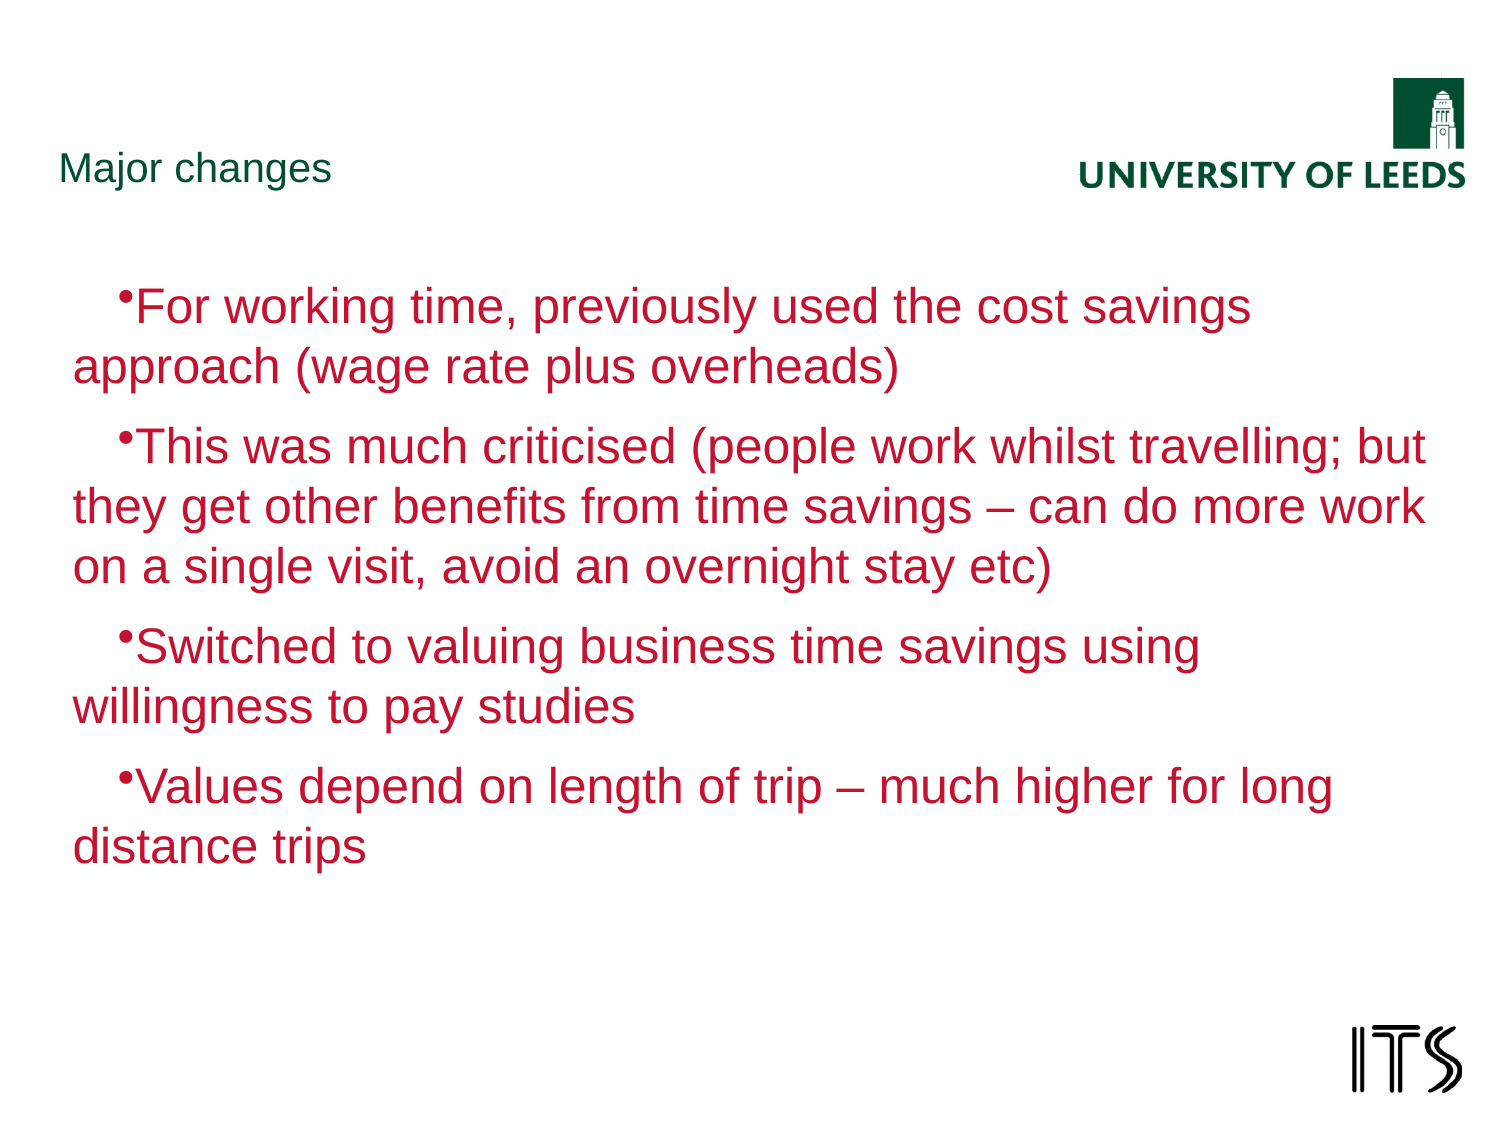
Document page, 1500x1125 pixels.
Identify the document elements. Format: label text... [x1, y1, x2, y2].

list For working time, previously used the cost savings approach (wage rate plus overheads) This was much criticised (people work whilst travelling; but they get other benefits from time savings – can do more work on a single visit, avoid an overnight stay etc) Switched to valuing business time savings using willingness to pay studies Values depend on length of trip – much higher for long distance trips [58, 273, 1442, 987]
picture [1352, 1025, 1462, 1093]
title Major changes [58, 69, 859, 191]
picture [1068, 72, 1465, 188]
